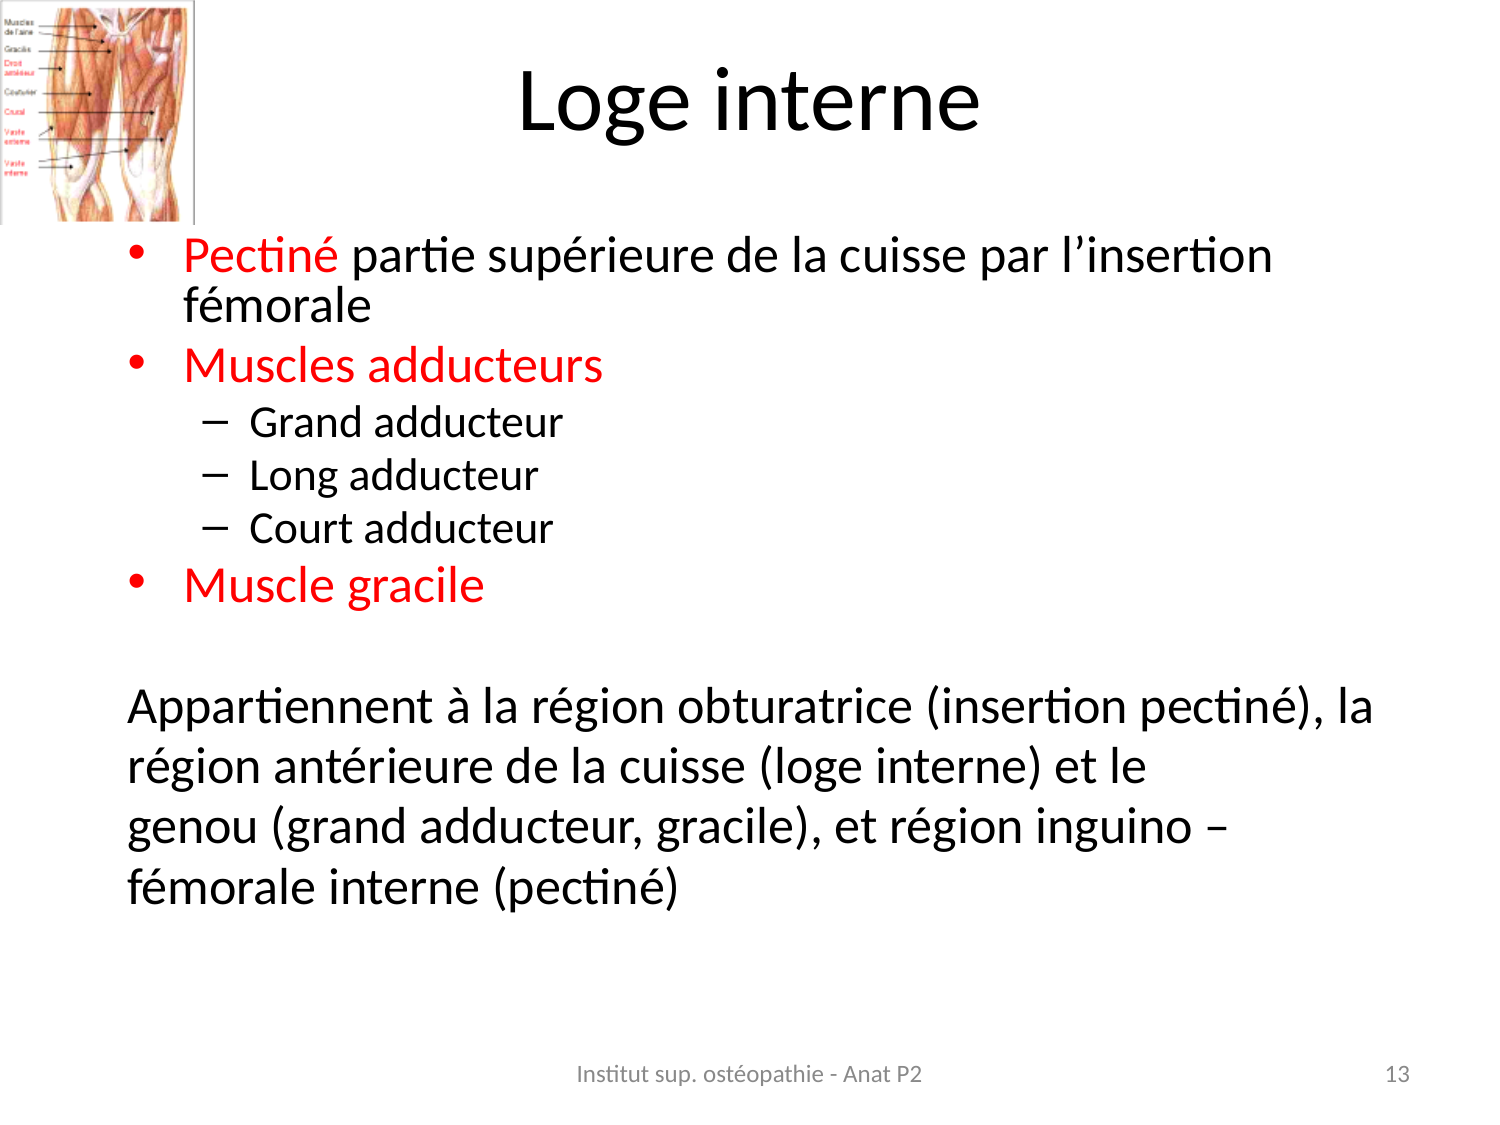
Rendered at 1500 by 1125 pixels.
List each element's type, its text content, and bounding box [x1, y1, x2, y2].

footer Institut sup. ostéopathie - Anat P2 [512, 1042, 988, 1103]
title Loge interne [196, 0, 1426, 188]
slide_number 13 [1074, 1042, 1425, 1103]
list Pectiné partie supérieure de la cuisse par l’insertion fémorale Muscles adducteurs Grand adducteur Long adducteur Court adducteur Muscle gracile Appartiennent à la région obturatrice (insertion pectiné), la région antérieure de la cuisse (loge interne) et le genou (grand adducteur, gracile), et région inguino – fémorale interne (pectiné) [112, 224, 1463, 1063]
picture [0, 0, 195, 226]
